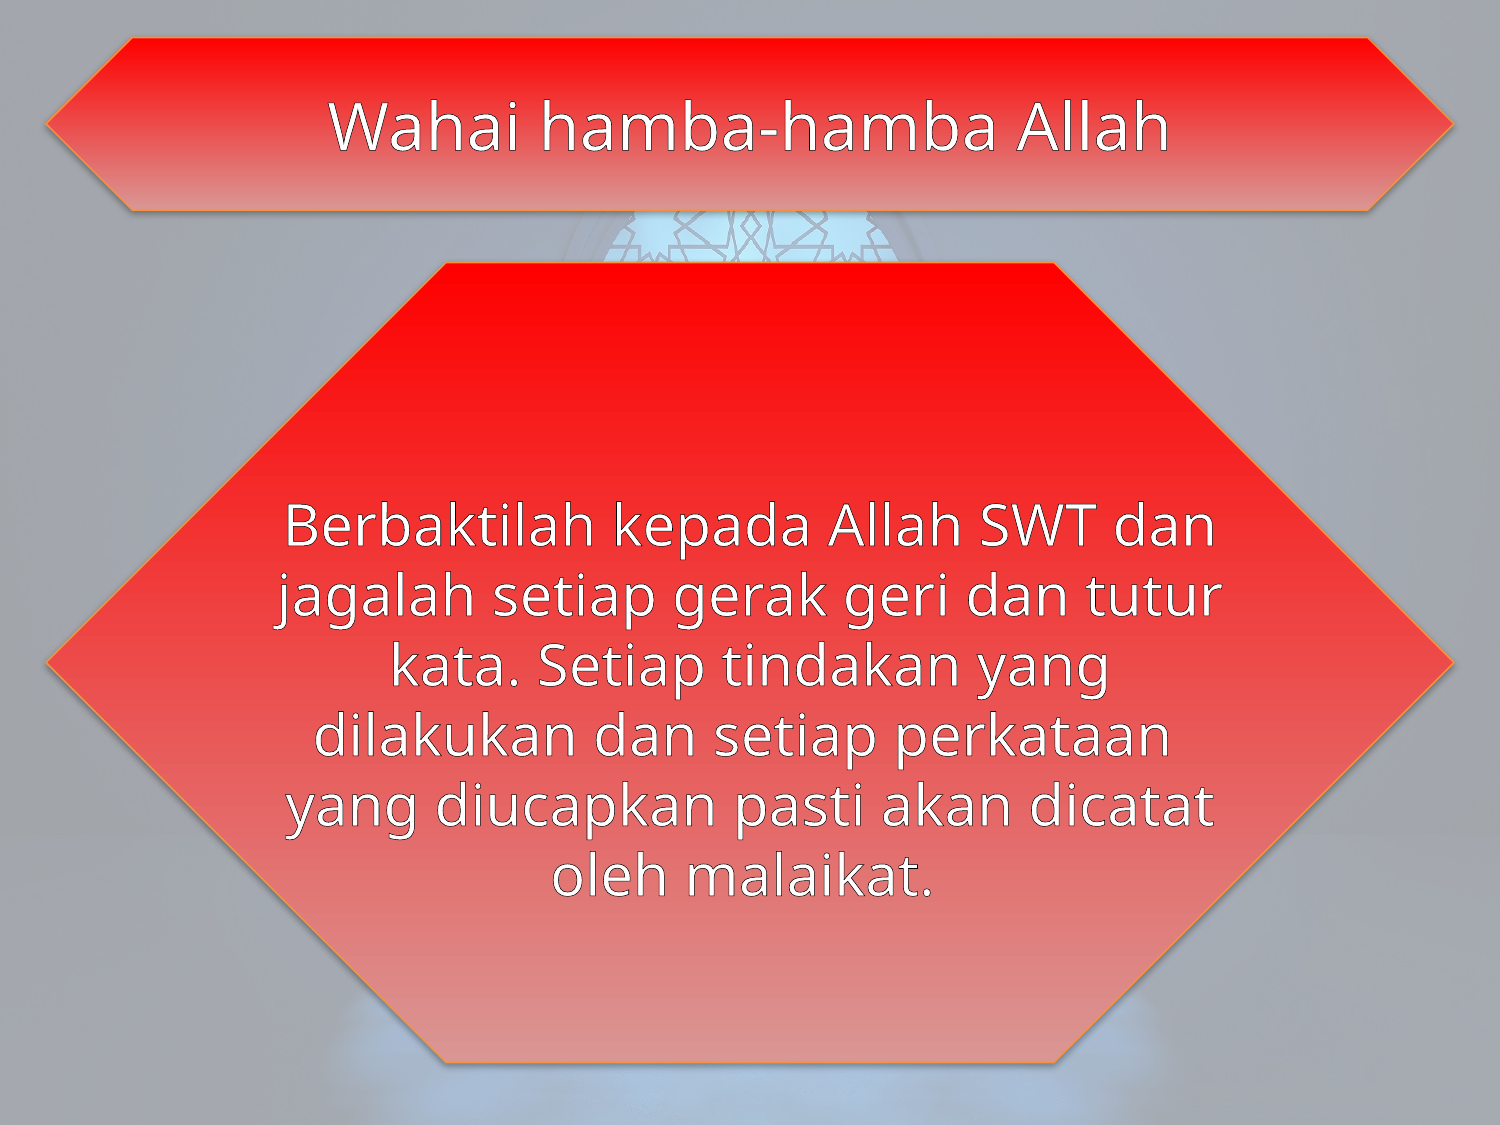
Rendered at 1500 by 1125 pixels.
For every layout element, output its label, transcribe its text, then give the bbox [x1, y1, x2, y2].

text_box Wahai hamba-hamba Allah [45, 36, 1455, 211]
text_box Berbaktilah kepada Allah SWT dan jagalah setiap gerak geri dan tutur kata. Setiap tindakan yang dilakukan dan setiap perkataan yang diucapkan pasti akan dicatat oleh malaikat. [45, 261, 1455, 1064]
